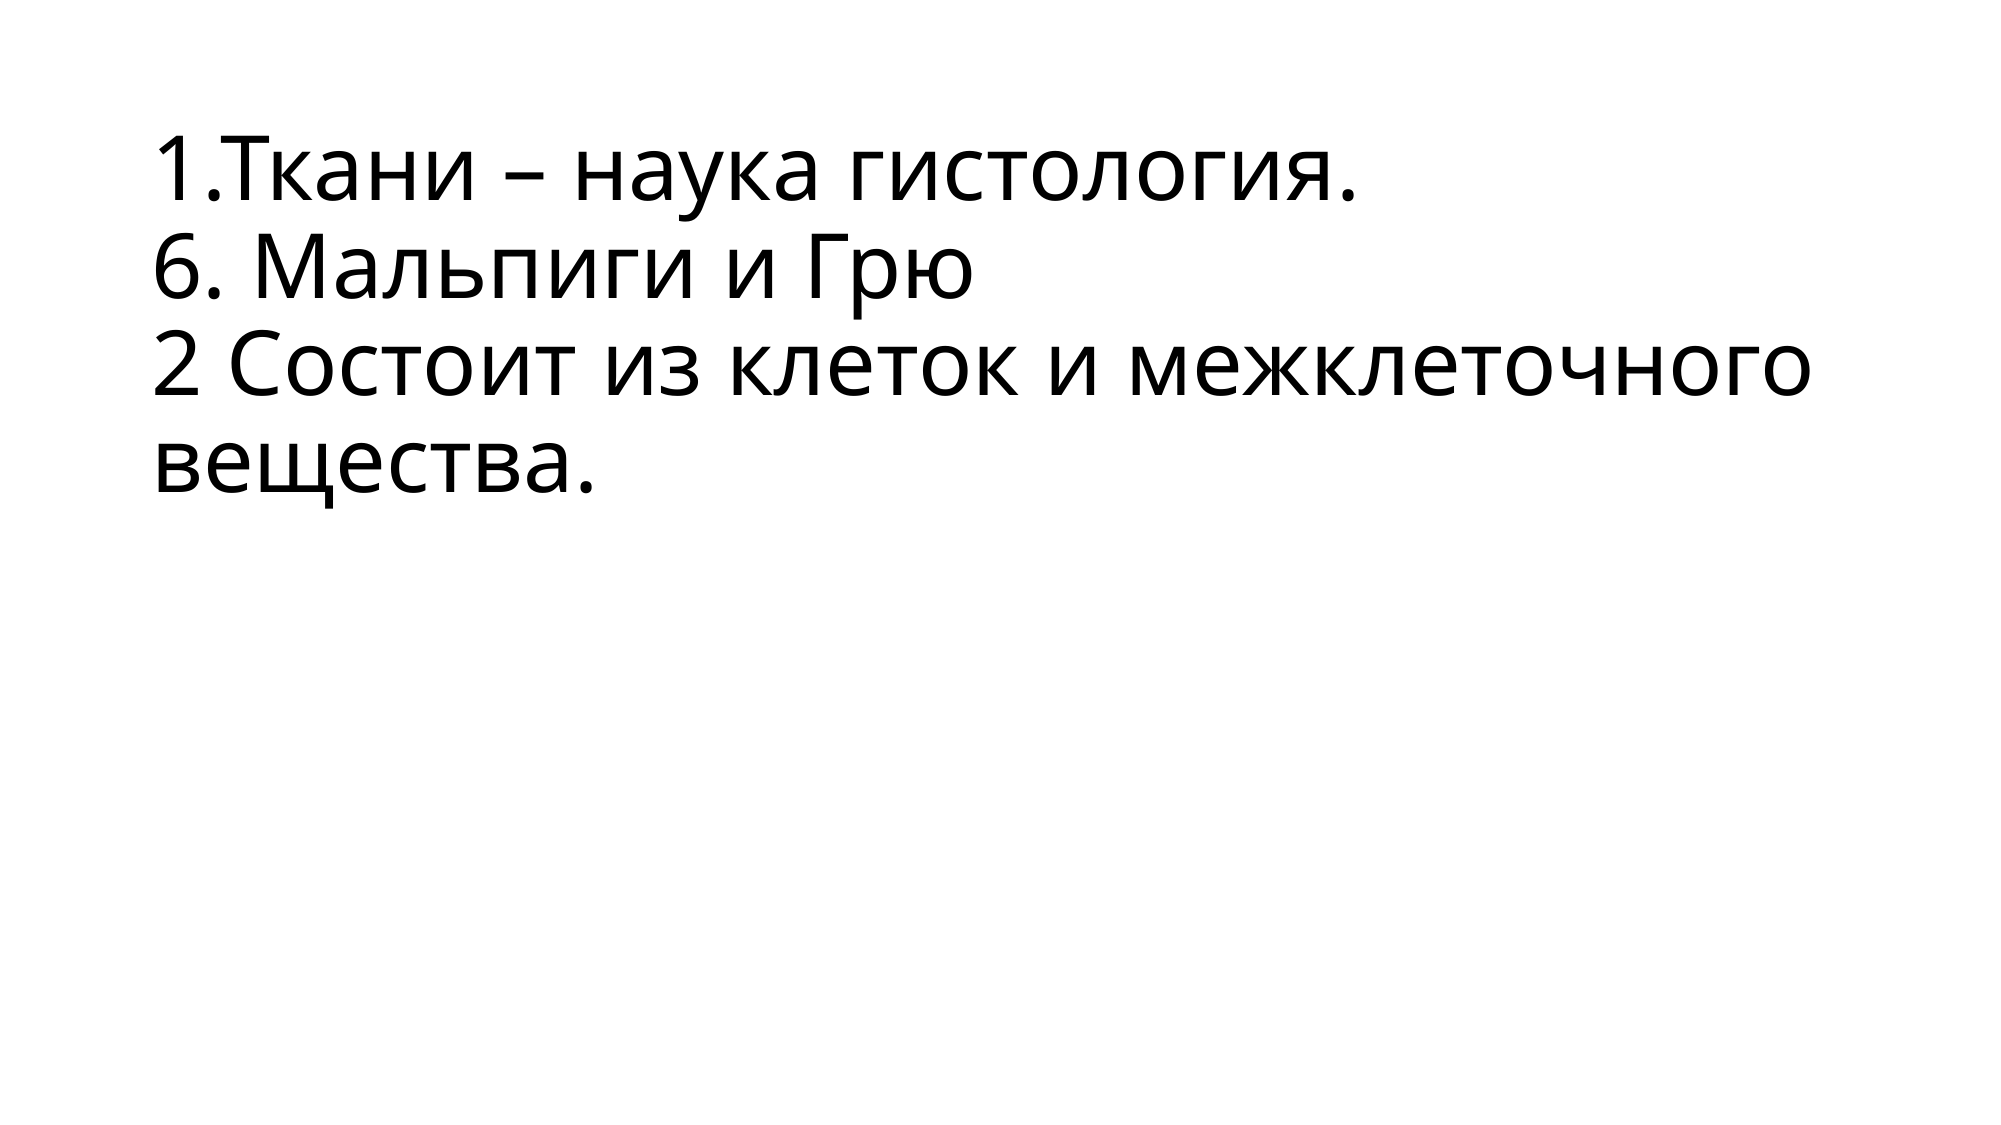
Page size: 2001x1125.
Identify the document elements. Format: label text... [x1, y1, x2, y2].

title 1.Ткани – наука гистология. 6. Мальпиги и Грю 2 Состоит из клеток и межклеточного вещества. [136, 109, 1862, 628]
